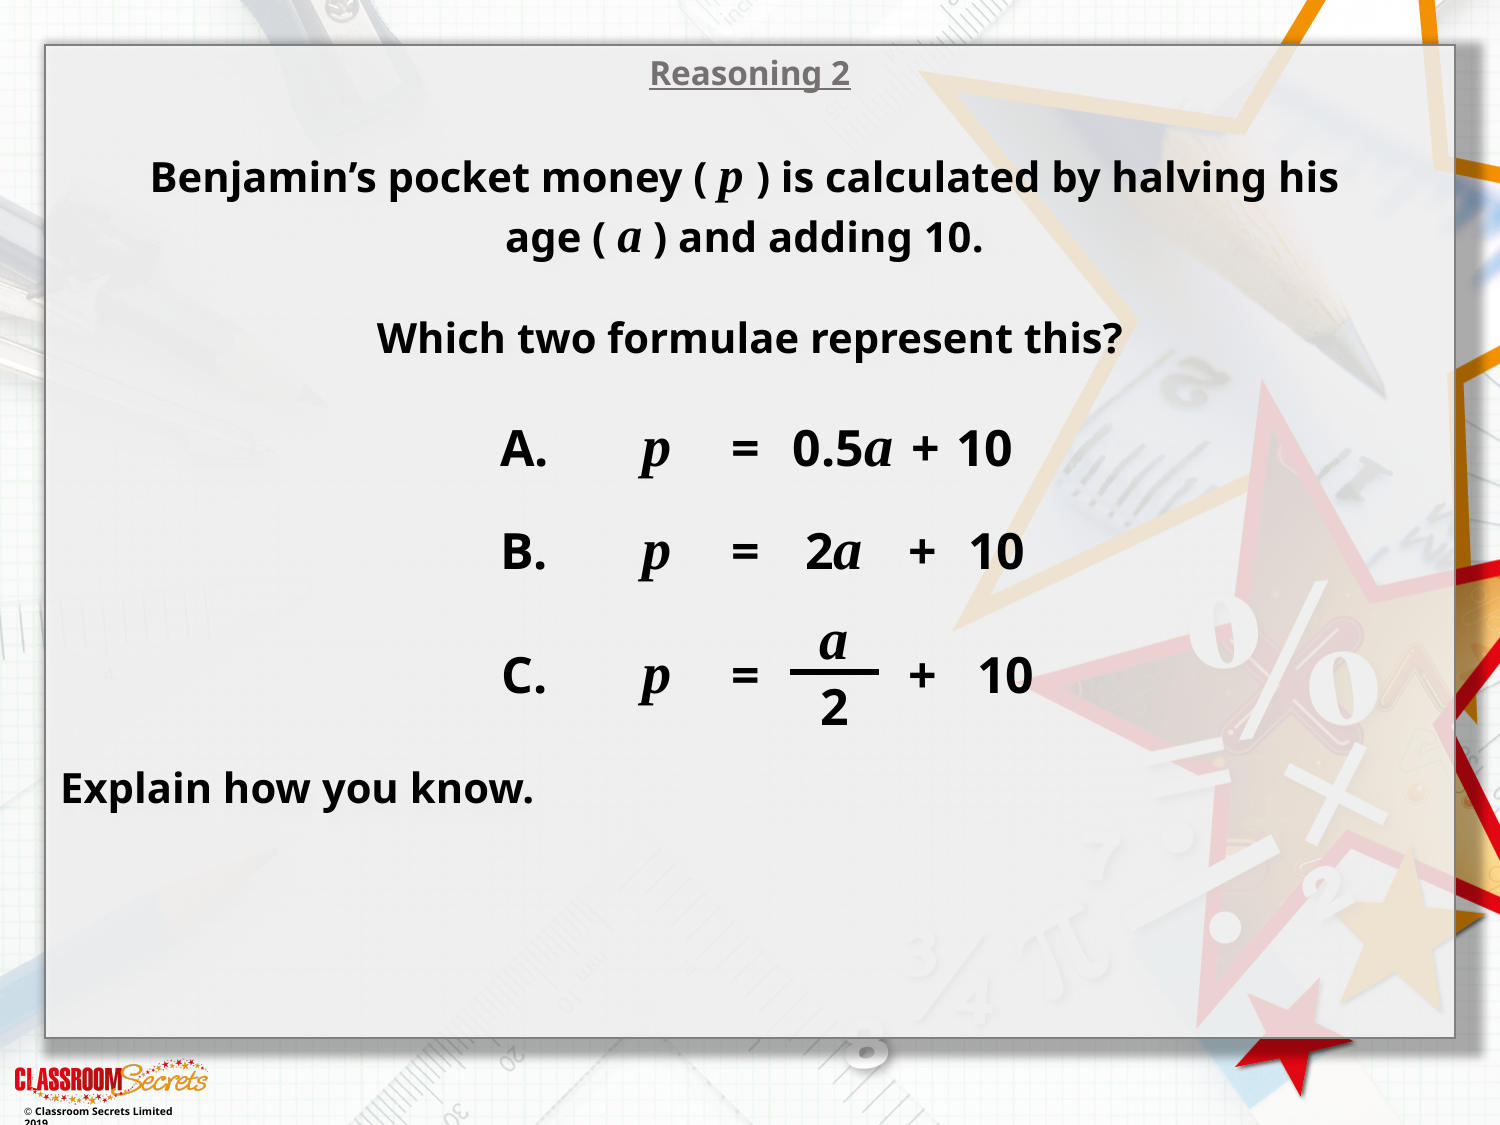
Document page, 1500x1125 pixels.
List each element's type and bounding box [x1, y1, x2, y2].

text_box [9, 1058, 213, 1125]
picture [0, 0, 1500, 1125]
